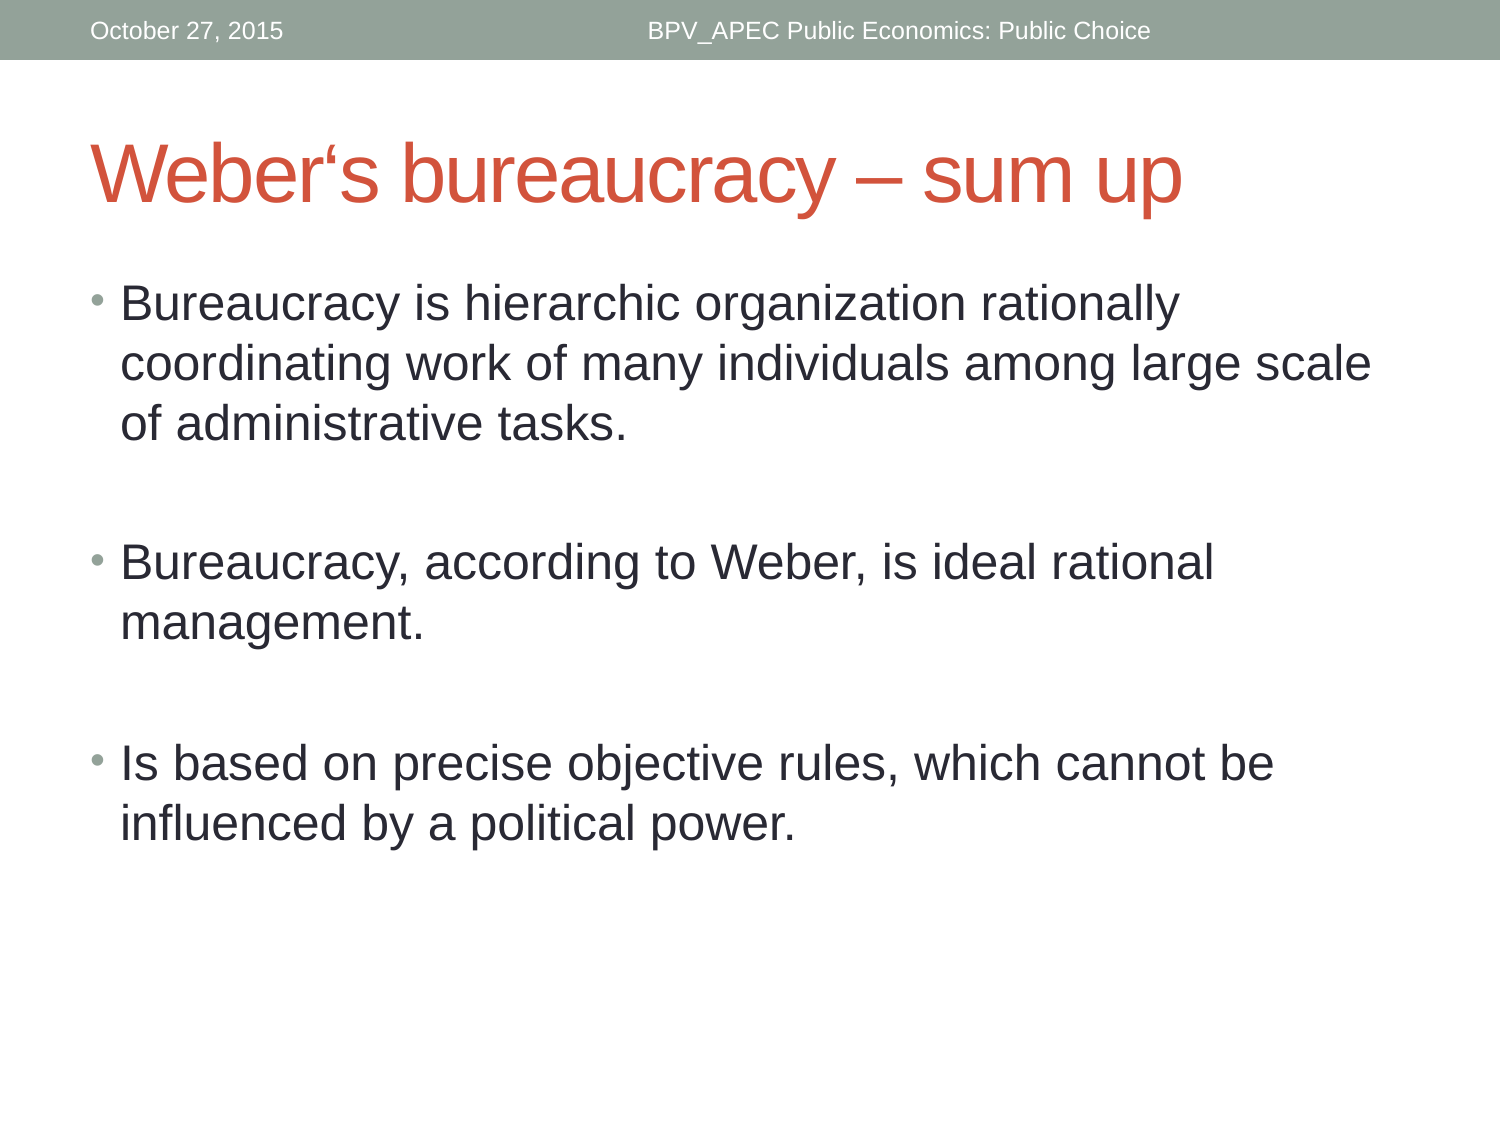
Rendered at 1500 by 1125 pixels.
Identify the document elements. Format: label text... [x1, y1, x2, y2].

footer BPV_APEC Public Economics: Public Choice [562, 3, 1238, 57]
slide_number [75, 3, 550, 57]
title Weber‘s bureaucracy – sum up [75, 87, 1425, 250]
list Bureaucracy is hierarchic organization rationally coordinating work of many individuals among large scale of administrative tasks. Bureaucracy, according to Weber, is ideal rational management. Is based on precise objective rules, which cannot be influenced by a political power. [75, 262, 1425, 1063]
